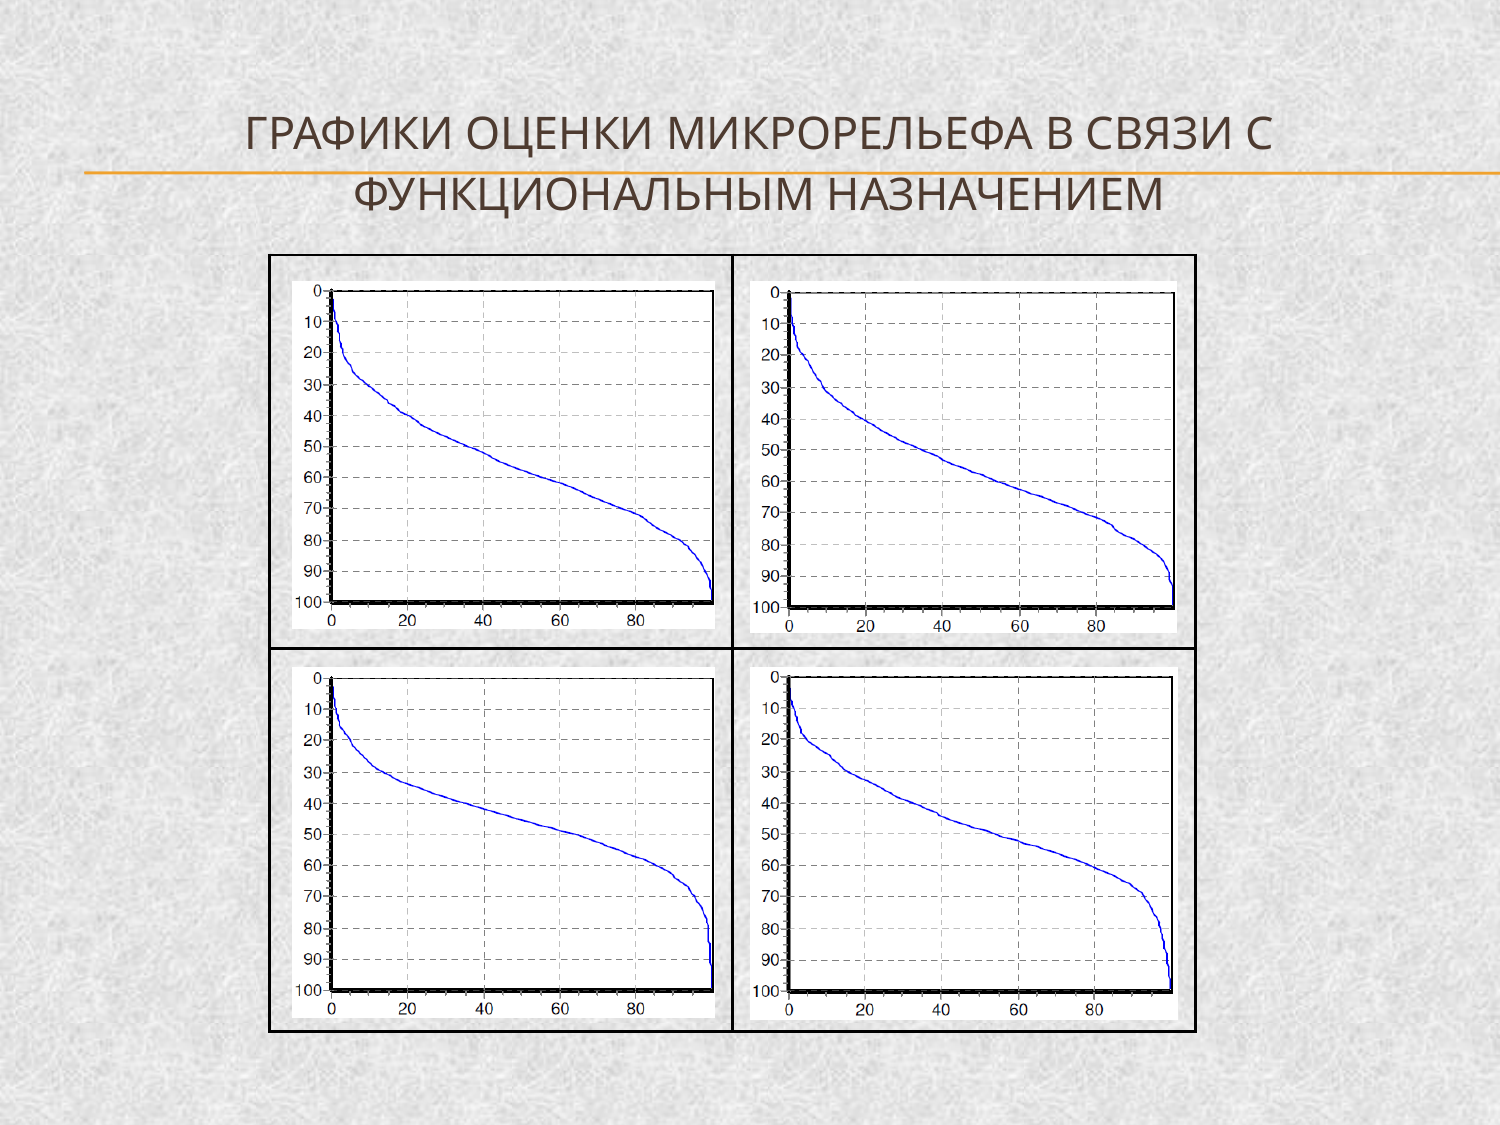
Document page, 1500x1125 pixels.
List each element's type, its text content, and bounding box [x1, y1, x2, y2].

picture [292, 280, 716, 630]
picture [749, 280, 1177, 634]
table_cell [734, 650, 1194, 1030]
table_cell [271, 650, 731, 1030]
title Графики оценки микрорельефа в связи с функциональным назначением [46, 93, 1472, 232]
picture [749, 667, 1179, 1020]
table_header [271, 256, 731, 647]
table_header [734, 256, 1194, 647]
picture [292, 667, 716, 1019]
